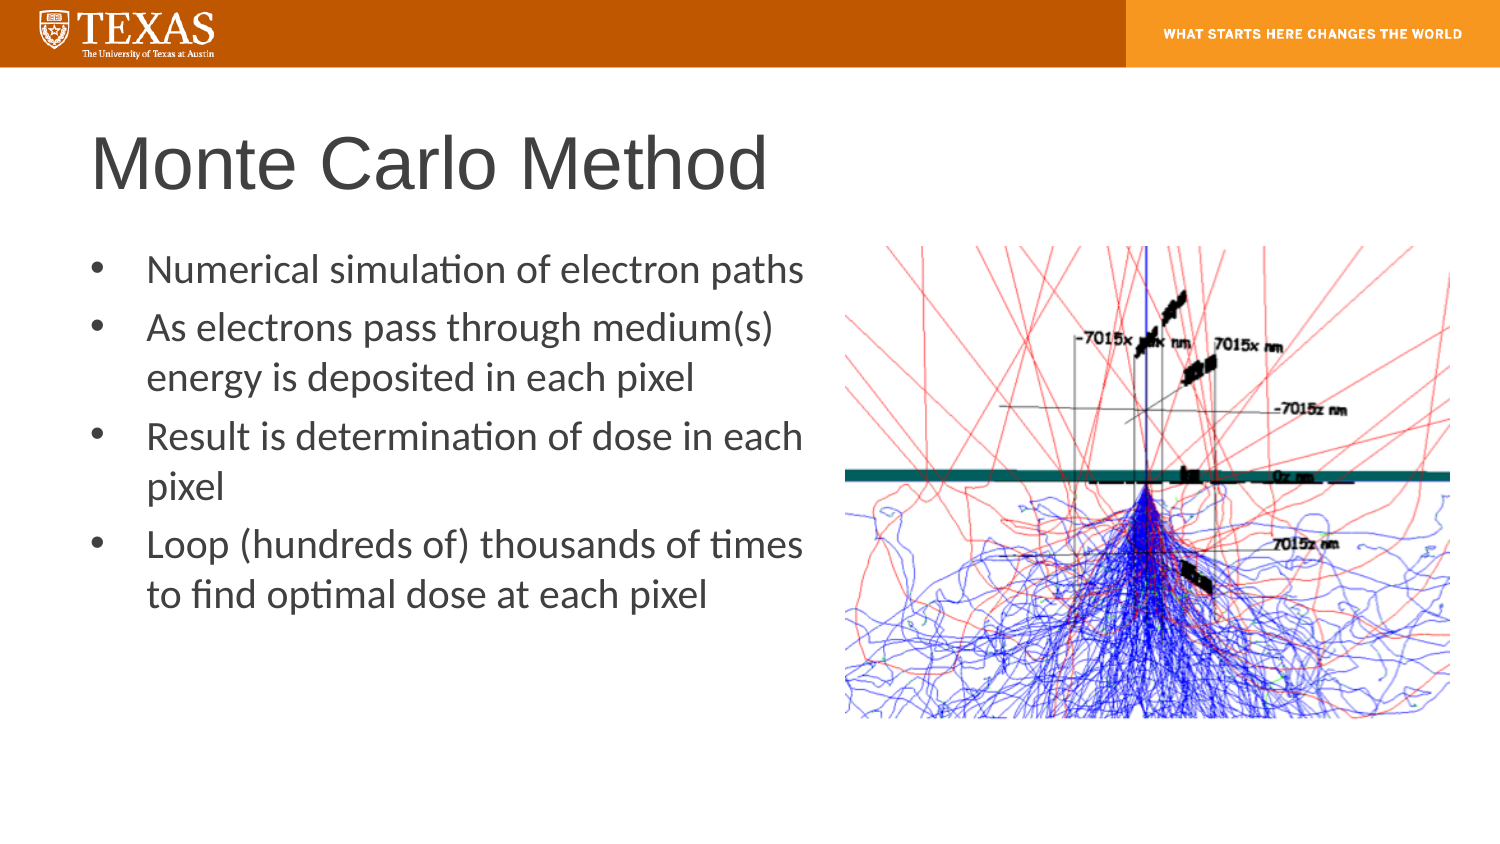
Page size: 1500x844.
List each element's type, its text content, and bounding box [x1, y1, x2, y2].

title Monte Carlo Method [75, 96, 1425, 222]
list Numerical simulation of electron paths As electrons pass through medium(s) energy is deposited in each pixel Result is determination of dose in each pixel Loop (hundreds of) thousands of times to find optimal dose at each pixel [75, 234, 825, 769]
picture [0, 0, 1500, 844]
